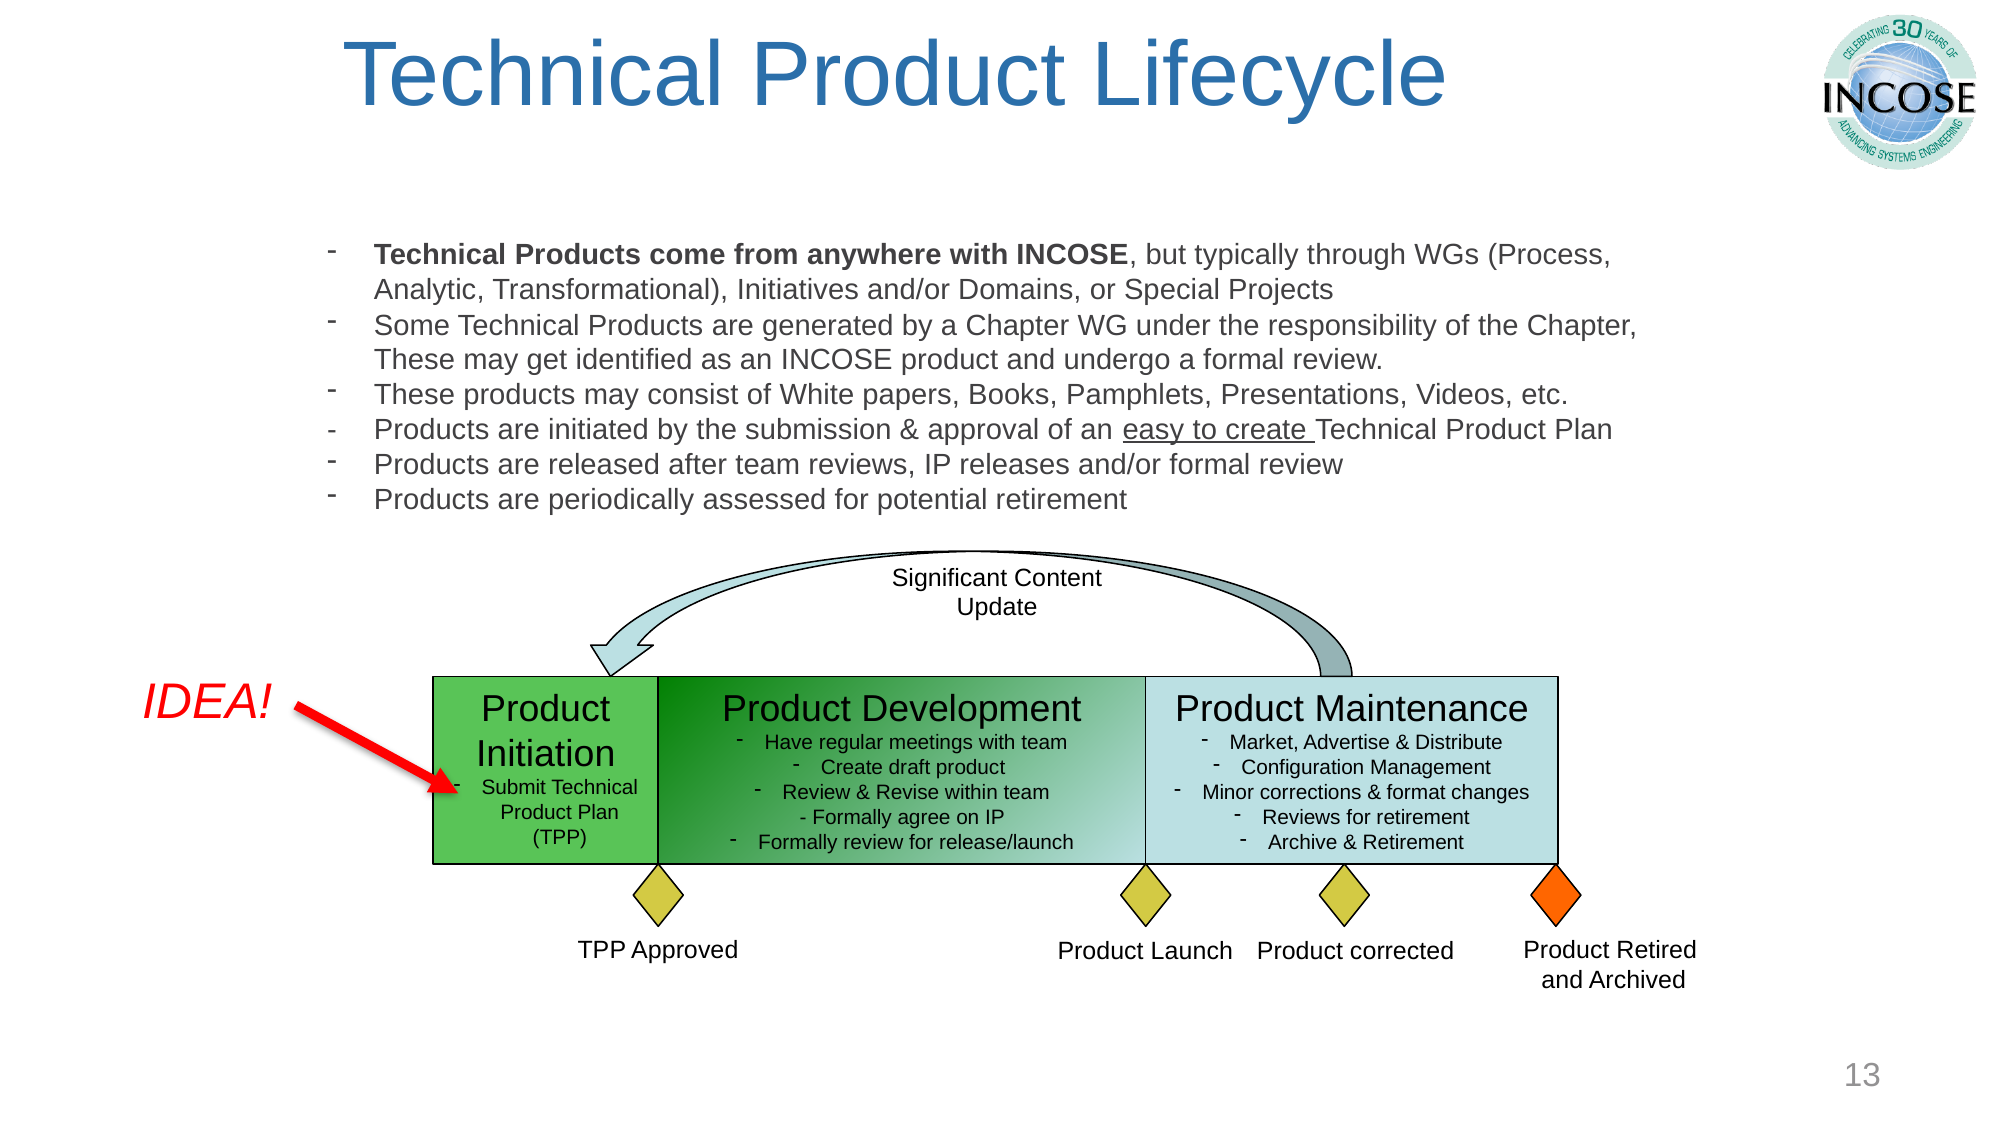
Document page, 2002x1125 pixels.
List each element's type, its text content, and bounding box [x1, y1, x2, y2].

picture [1808, 0, 1994, 185]
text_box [295, 704, 459, 794]
title Technical Product Lifecycle [322, 0, 1673, 138]
text_box Technical Products come from anywhere with INCOSE, but typically through WGs (Process, Analytic, Transformational), Initiatives and/or Domains, or Special Projects Some Technical Products are generated by a Chapter WG under the responsibility of the Chapter, These may get identified as an INCOSE product and undergo a formal review. These products may consist of White papers, Books, Pamphlets, Presentations, Videos, etc. - Products are initiated by the submission & approval of an easy to create Technical Product Plan Products are released after team reviews, IP releases and/or formal review Products are periodically assessed for potential retirement [312, 228, 1689, 523]
text_box IDEA! [127, 661, 321, 737]
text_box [432, 551, 1796, 1003]
slide_number 13 [1434, 1042, 1901, 1103]
